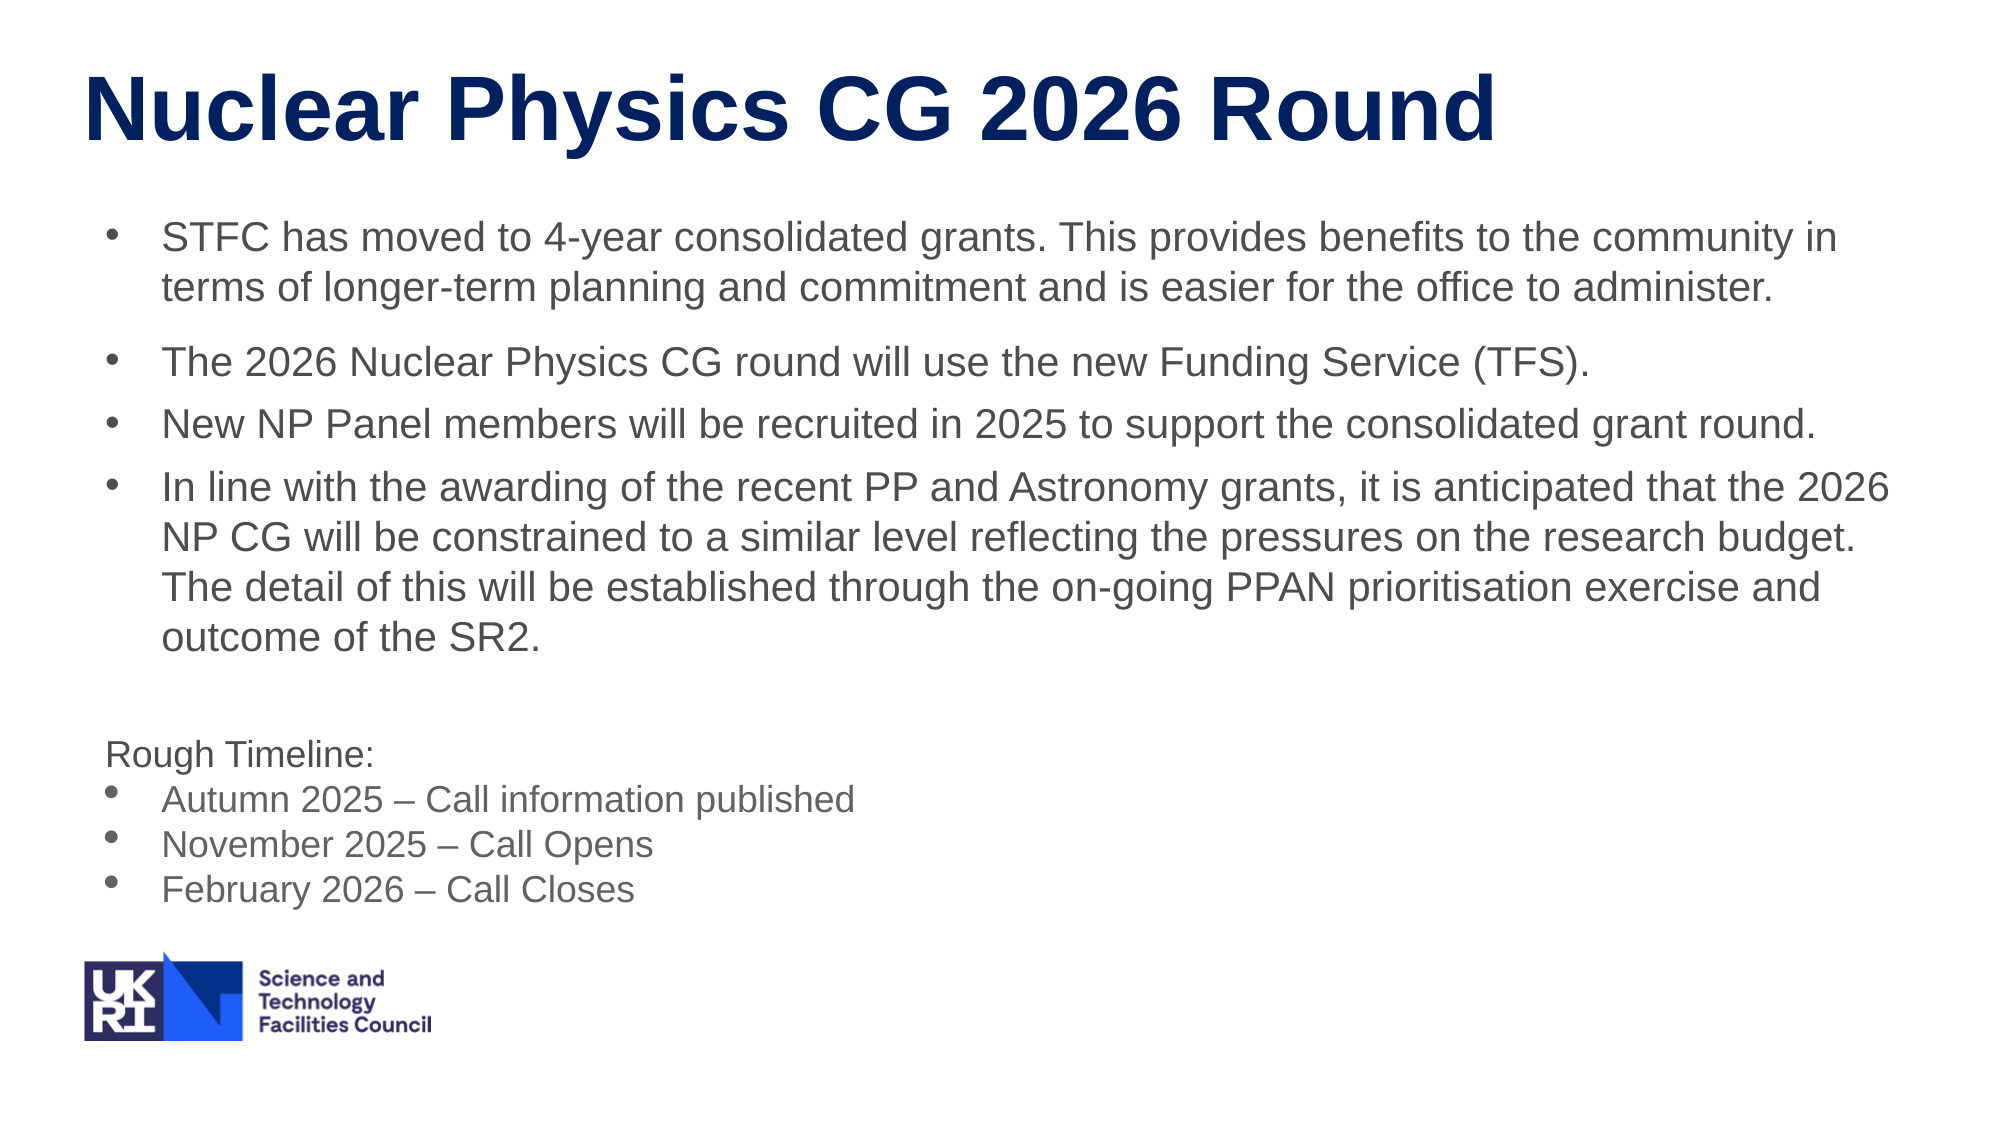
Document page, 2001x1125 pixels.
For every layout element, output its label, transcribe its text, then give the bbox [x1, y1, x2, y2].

picture [84, 951, 431, 1041]
text_box Nuclear Physics CG 2026 Round [68, 41, 2000, 167]
text_box STFC has moved to 4-year consolidated grants. This provides benefits to the community in terms of longer-term planning and commitment and is easier for the office to administer. ​ The 2026 Nuclear Physics CG round will use the new Funding Service (TFS). New NP Panel members will be recruited in 2025 to support the consolidated grant round. In line with the awarding of the recent PP and Astronomy grants, it is anticipated that the 2026 NP CG will be constrained to a similar level reflecting the pressures on the research budget. The detail of this will be established through the on-going PPAN prioritisation exercise and outcome of the SR2. Rough Timeline: Autumn 2025 – Call information published November 2025 – Call Opens February 2026 – Call Closes [90, 201, 1910, 917]
